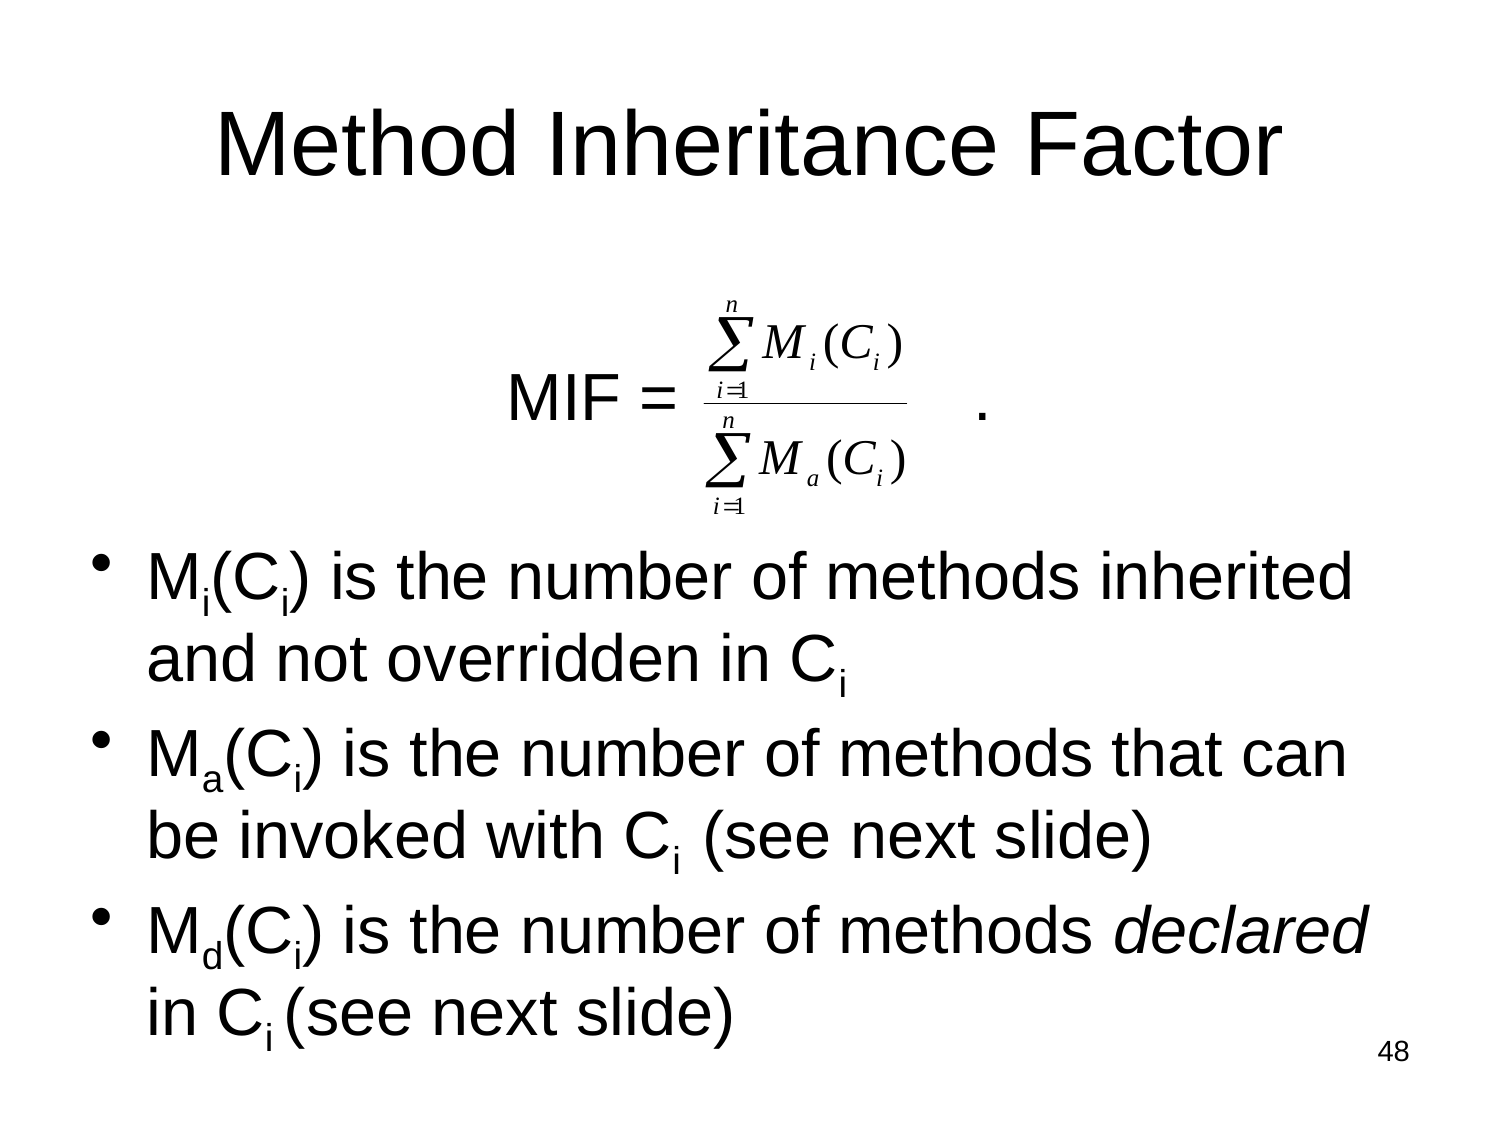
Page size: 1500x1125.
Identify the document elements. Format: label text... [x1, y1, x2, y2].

slide_number 48 [1074, 1024, 1426, 1103]
title Method Inheritance Factor [74, 44, 1426, 233]
list MIF = . Mi(Ci) is the number of methods inherited and not overridden in Ci Ma(Ci) is the number of methods that can be invoked with Ci (see next slide) Md(Ci) is the number of methods declared in Ci (see next slide) [74, 262, 1426, 1006]
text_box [699, 287, 913, 521]
